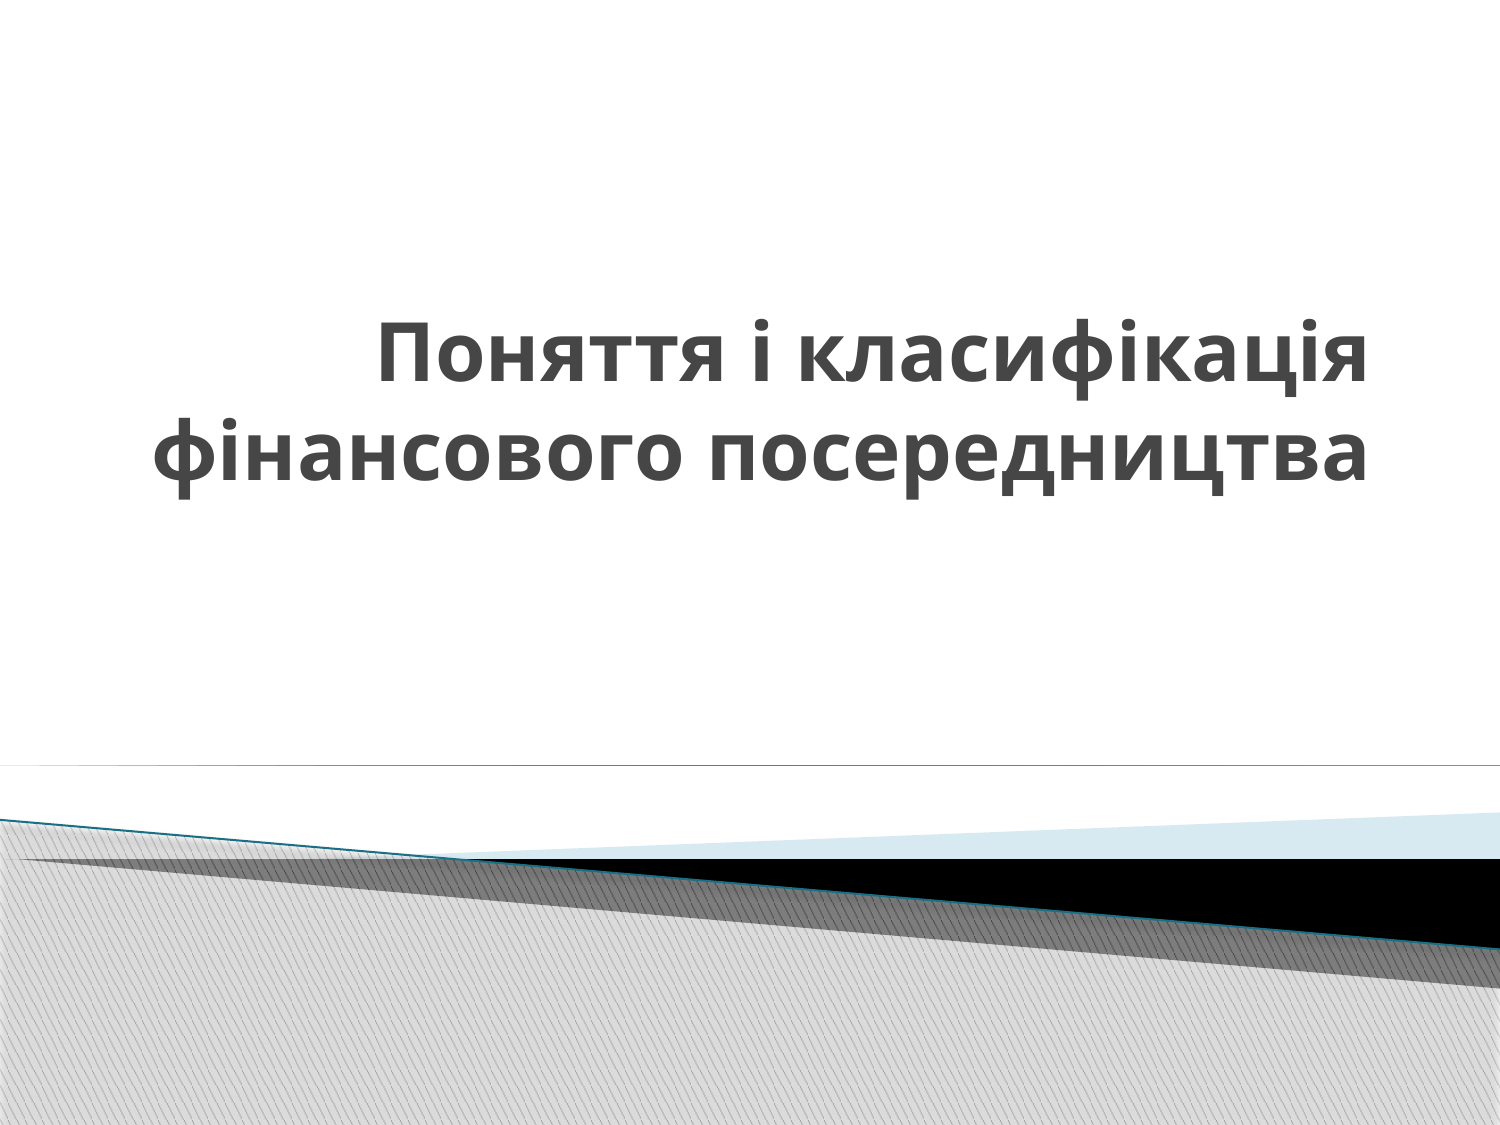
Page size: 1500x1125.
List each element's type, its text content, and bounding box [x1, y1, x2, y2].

picture [5, 859, 1500, 989]
title Поняття і класифікація фінансового посередництва [112, 210, 1388, 504]
